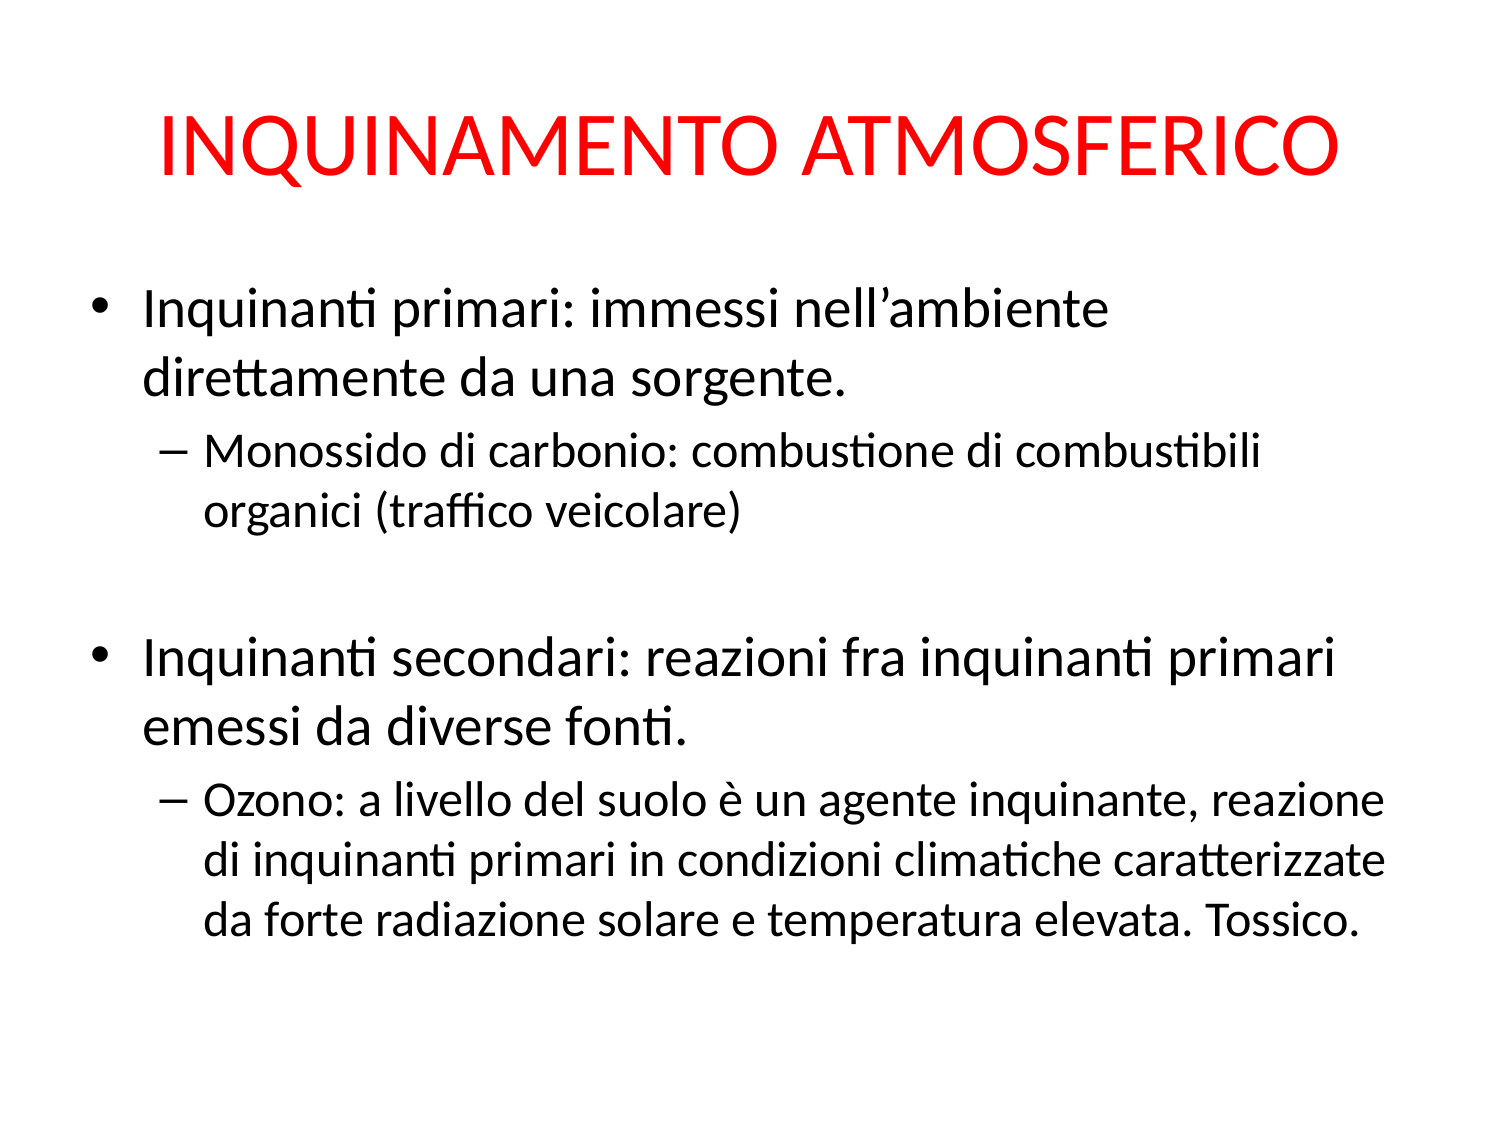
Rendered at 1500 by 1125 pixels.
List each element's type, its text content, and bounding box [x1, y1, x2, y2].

title INQUINAMENTO ATMOSFERICO [75, 45, 1425, 233]
list Inquinanti primari: immessi nell’ambiente direttamente da una sorgente. Monossido di carbonio: combustione di combustibili organici (traffico veicolare) Inquinanti secondari: reazioni fra inquinanti primari emessi da diverse fonti. Ozono: a livello del suolo è un agente inquinante, reazione di inquinanti primari in condizioni climatiche caratterizzate da forte radiazione solare e temperatura elevata. Tossico. [75, 262, 1425, 1005]
